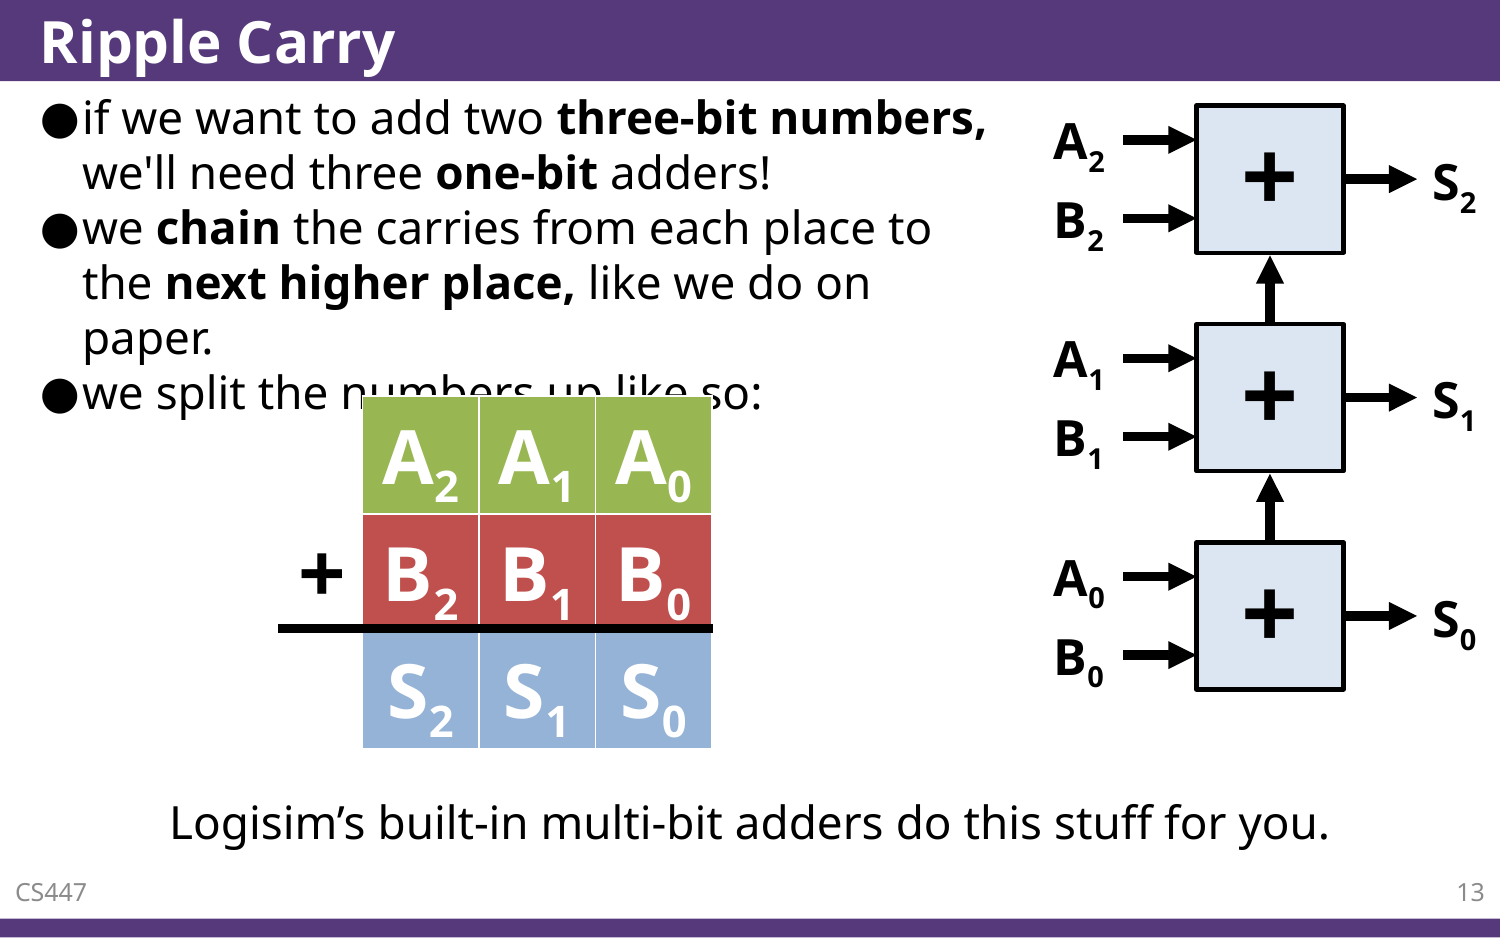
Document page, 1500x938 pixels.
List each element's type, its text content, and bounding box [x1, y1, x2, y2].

table_cell S1 [480, 636, 595, 748]
table_cell S2 [363, 636, 478, 748]
title Ripple Carry [24, 0, 1500, 82]
table_header A1 [480, 397, 595, 513]
table_header A0 [596, 397, 711, 513]
table_cell B0 [596, 515, 711, 624]
slide_number 13 [1387, 868, 1500, 919]
text_box + [283, 513, 362, 624]
table_cell S0 [596, 635, 711, 748]
list if we want to add two three-bit numbers, we'll need three one-bit adders! we chain the carries from each place to the next higher place, like we do on paper. we split the numbers up like so: [24, 81, 1027, 443]
table_cell B1 [480, 515, 595, 624]
text_box Logisim’s built-in multi-bit adders do this stuff for you. [149, 786, 1350, 857]
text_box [1038, 264, 1500, 476]
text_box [1038, 483, 1500, 694]
footer CS447 [0, 868, 200, 919]
table_cell B2 [363, 515, 478, 624]
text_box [1038, 101, 1500, 258]
table_header A2 [363, 397, 478, 513]
